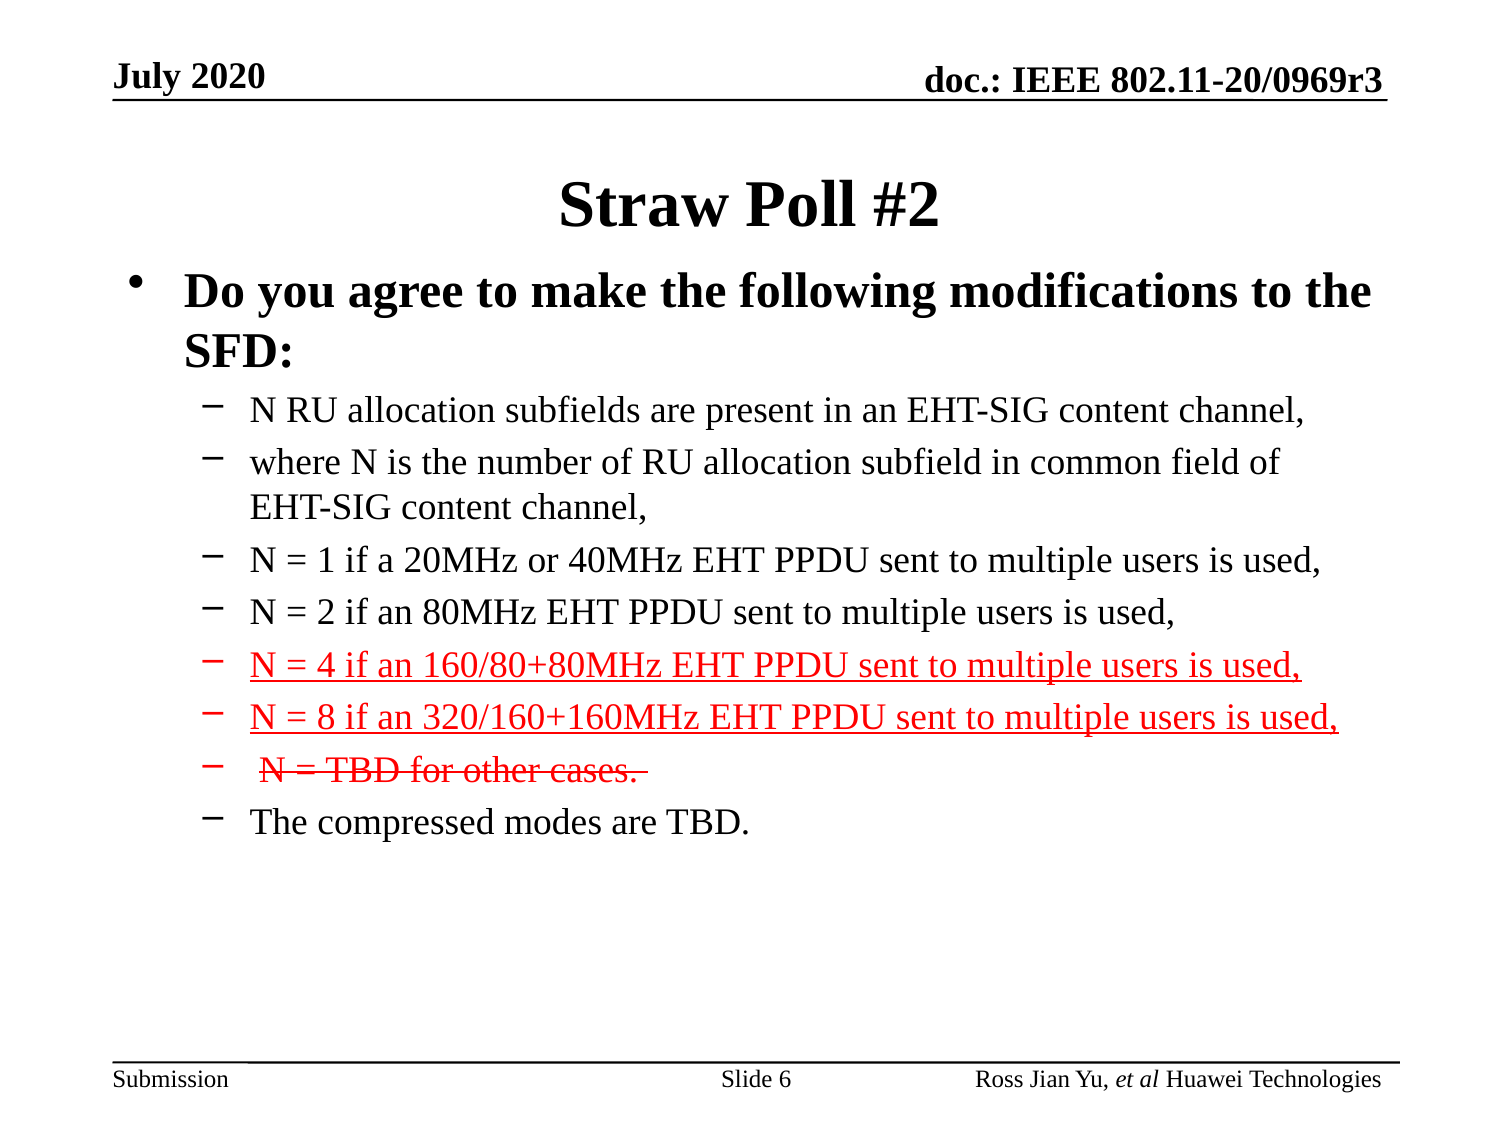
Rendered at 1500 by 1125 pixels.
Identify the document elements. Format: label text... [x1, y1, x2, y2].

title Straw Poll #2 [112, 112, 1388, 288]
slide_number Slide 6 [712, 1061, 800, 1093]
list Do you agree to make the following modifications to the SFD: N RU allocation subfields are present in an EHT-SIG content channel, where N is the number of RU allocation subfield in common field of EHT-SIG content channel, N = 1 if a 20MHz or 40MHz EHT PPDU sent to multiple users is used, N = 2 if an 80MHz EHT PPDU sent to multiple users is used, N = 4 if an 160/80+80MHz EHT PPDU sent to multiple users is used, N = 8 if an 320/160+160MHz EHT PPDU sent to multiple users is used, N = TBD for other cases. The compressed modes are TBD. [112, 288, 1388, 1051]
